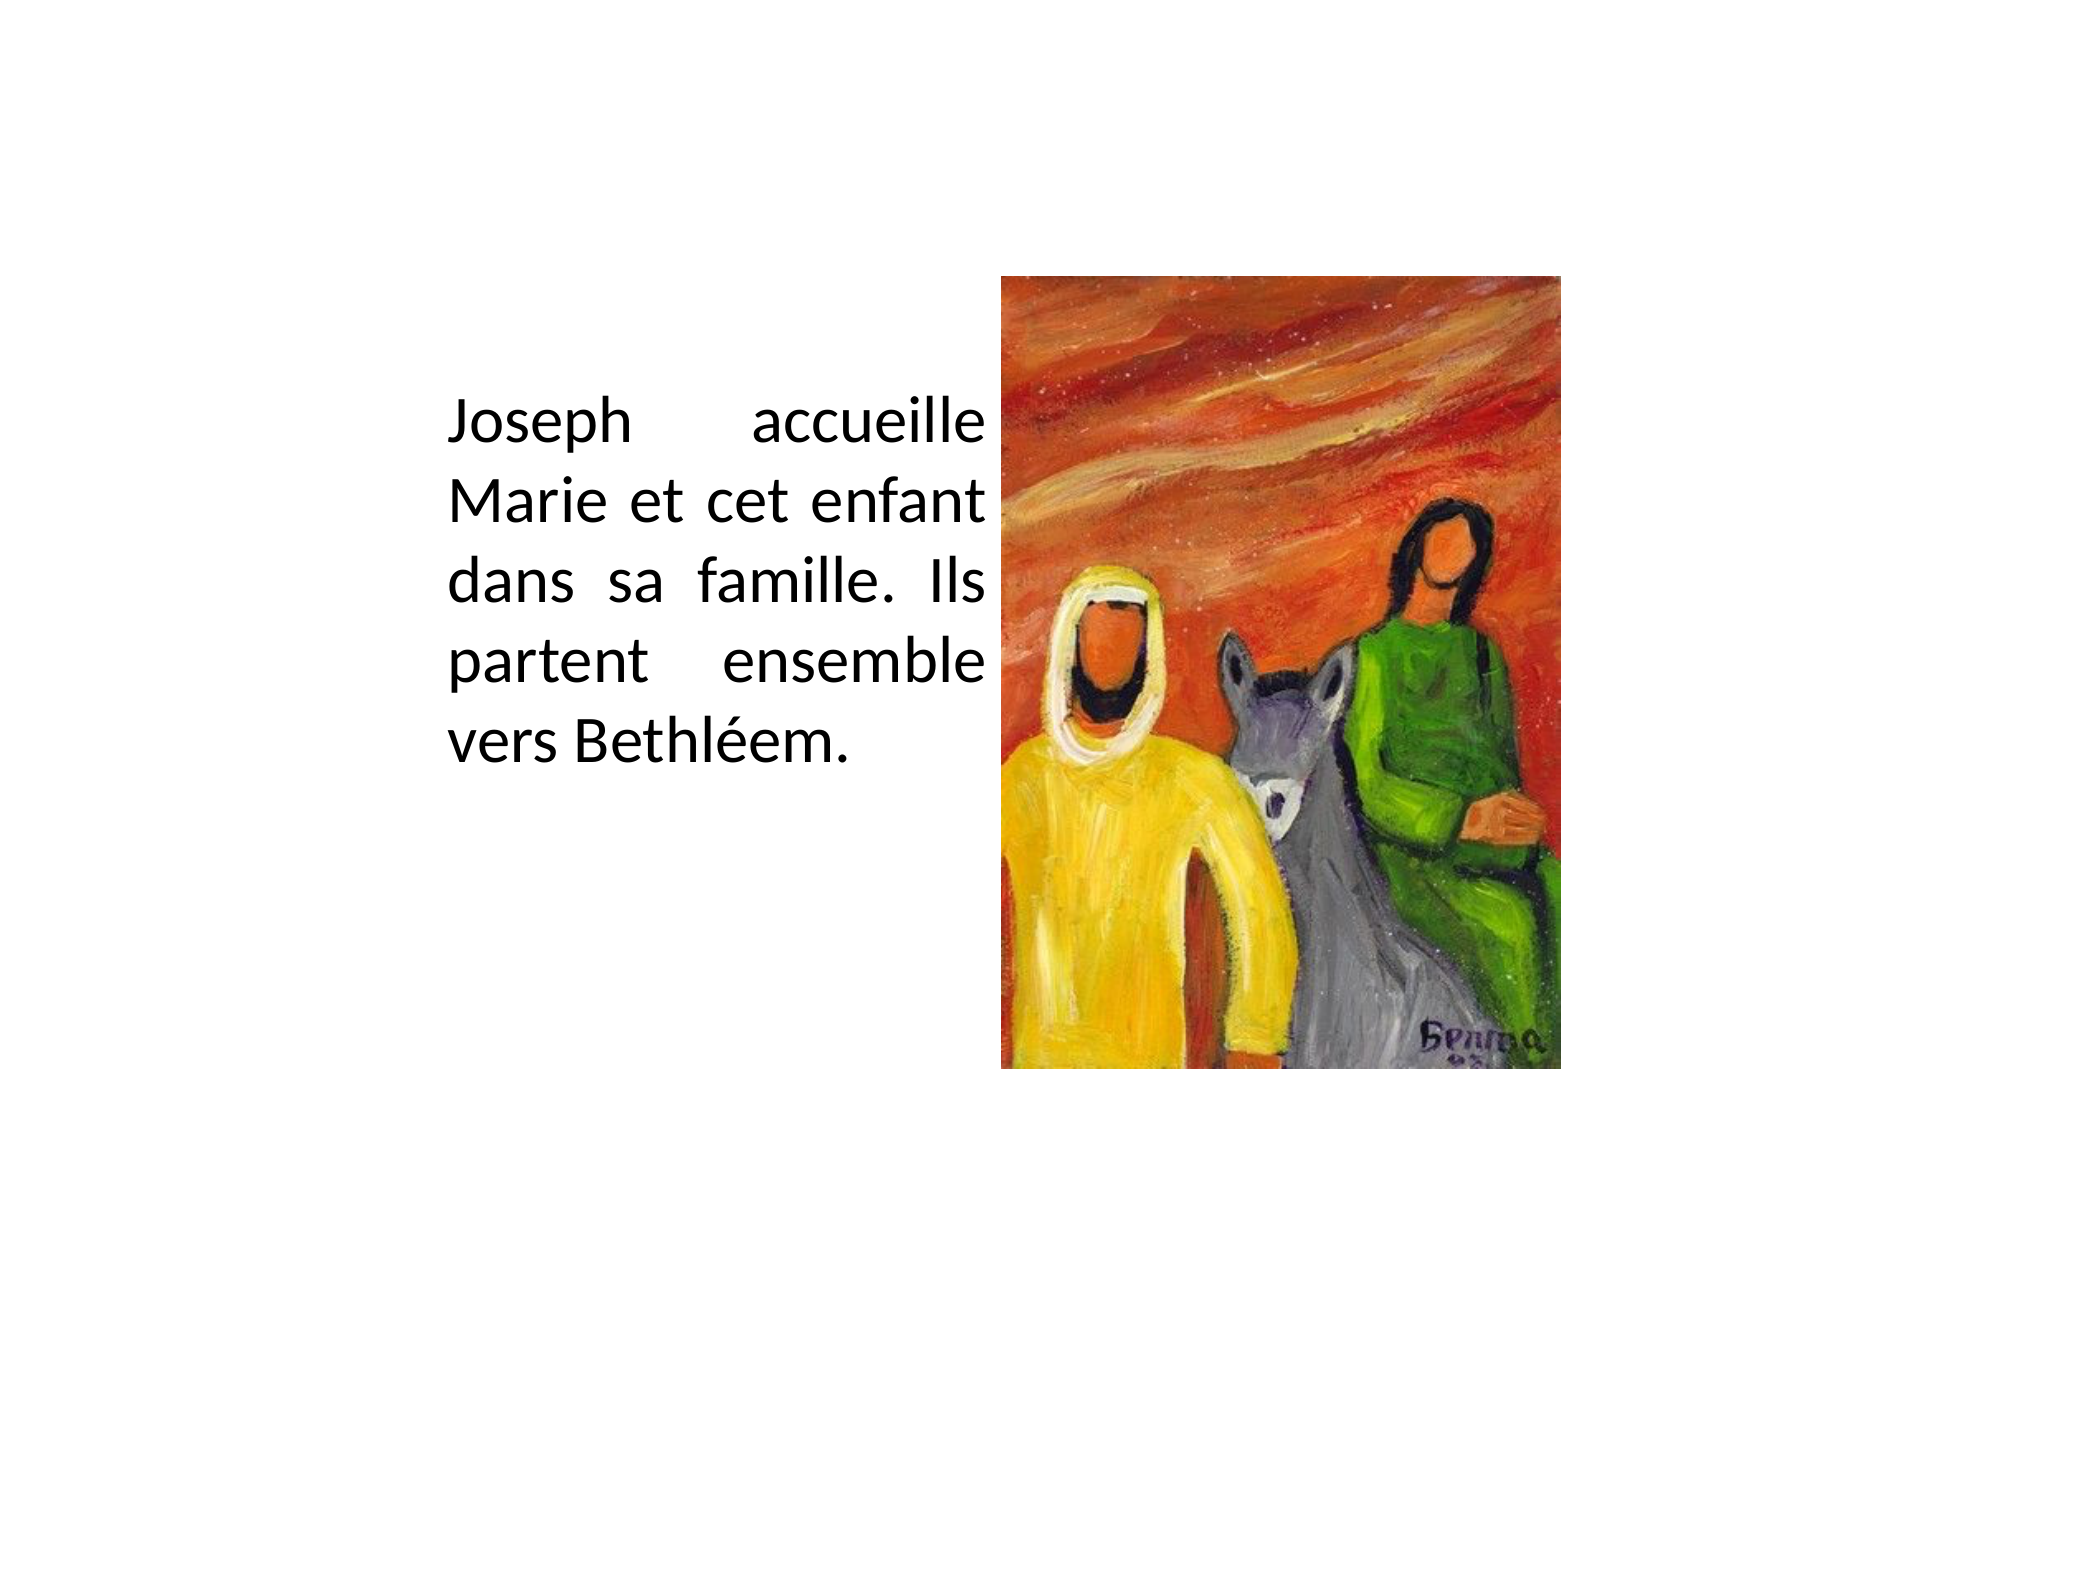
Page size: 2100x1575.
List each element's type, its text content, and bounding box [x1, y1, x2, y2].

text_box Joseph accueille Marie et cet enfant dans sa famille. Ils partent ensemble vers Bethléem. [433, 368, 1001, 783]
picture [1001, 276, 1561, 1069]
